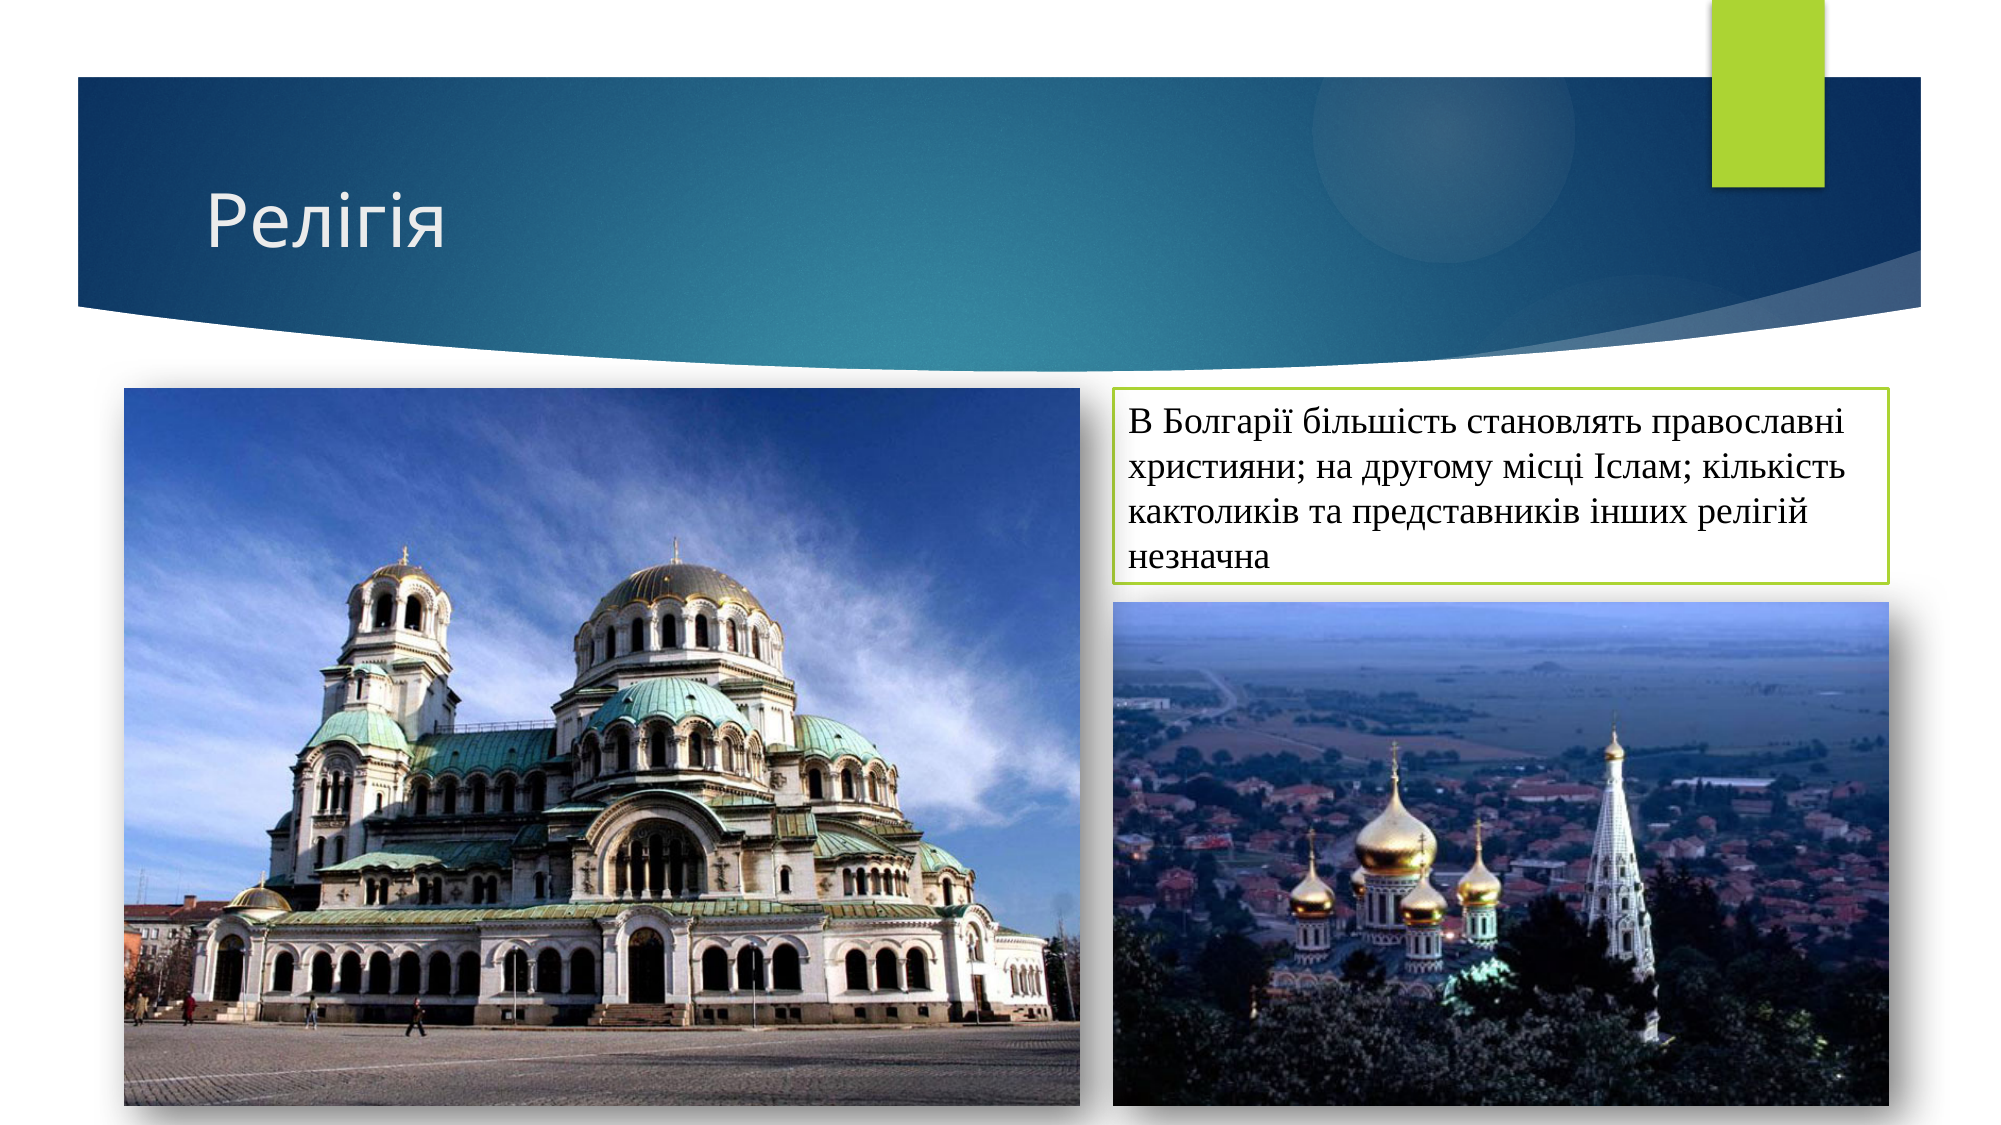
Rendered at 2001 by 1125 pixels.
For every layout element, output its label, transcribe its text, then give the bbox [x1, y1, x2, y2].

title Релігія [189, 159, 1627, 276]
picture [124, 388, 1081, 1106]
picture [1113, 602, 1890, 1106]
text_box В Болгарії більшість становлять православні християни; на другому місці Іслам; кількість кактоликів та представників інших релігій незначна [1112, 387, 1890, 585]
